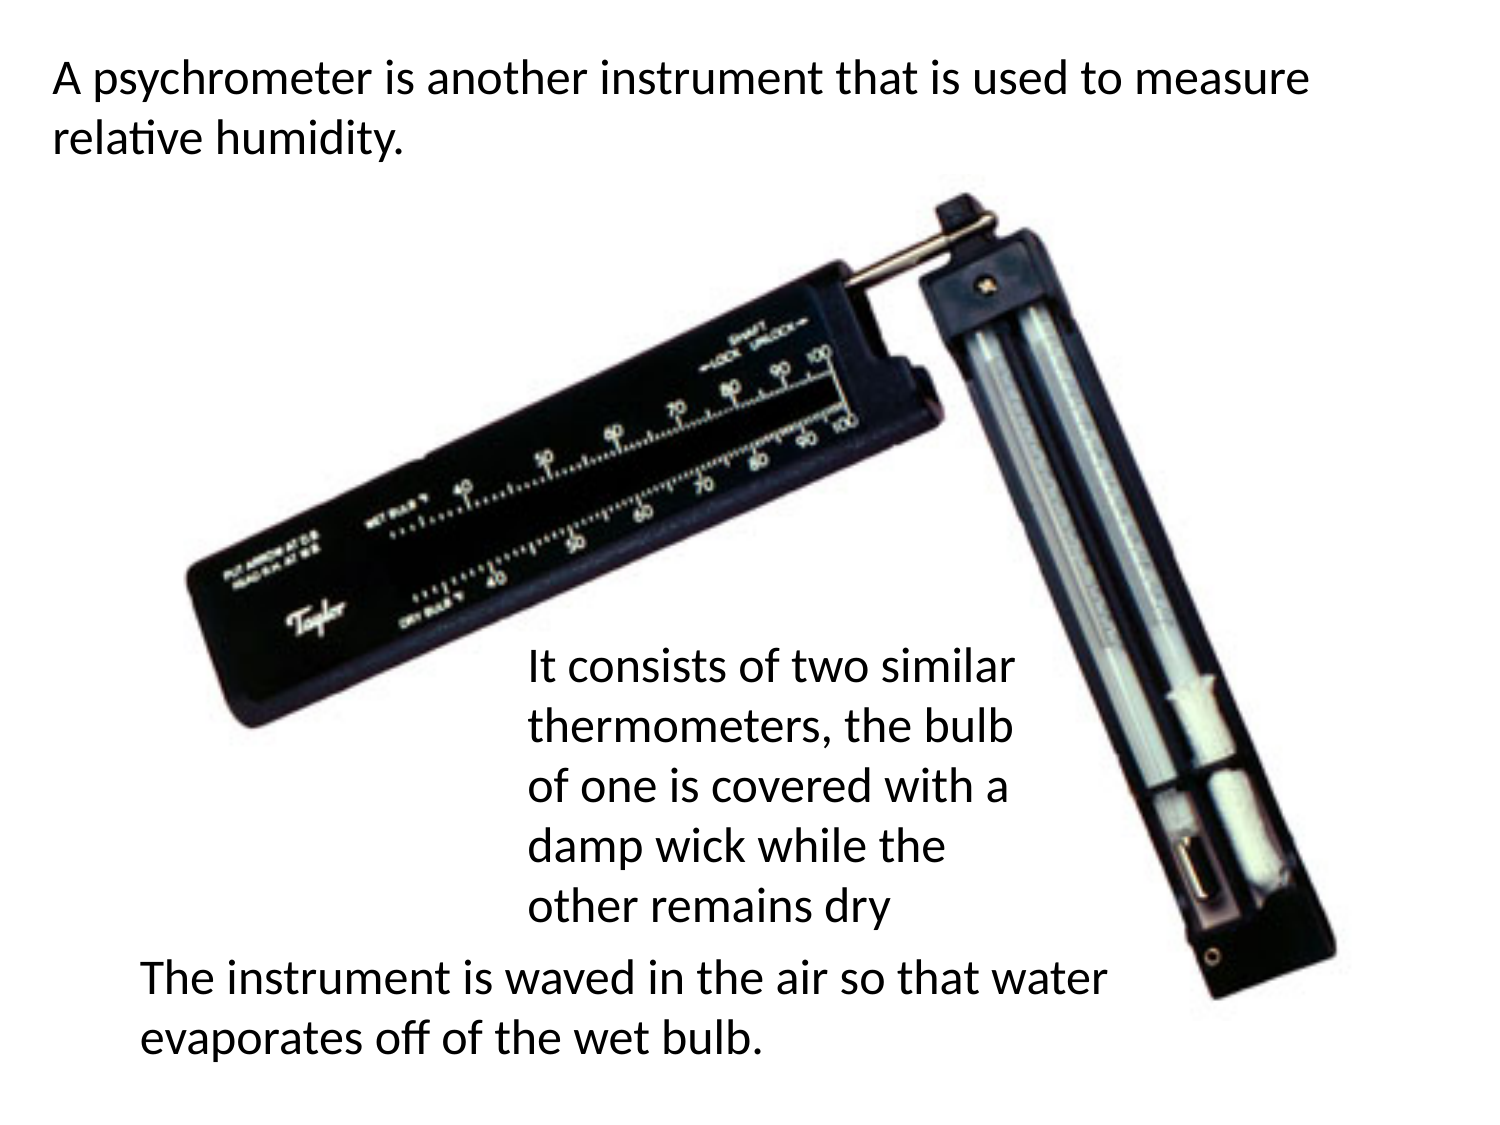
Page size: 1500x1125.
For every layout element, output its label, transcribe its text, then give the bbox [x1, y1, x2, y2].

text_box The instrument is waved in the air so that water evaporates off of the wet bulb. [124, 937, 1163, 1073]
picture [162, 174, 1363, 1021]
text_box A psychrometer is another instrument that is used to measure relative humidity. [37, 37, 1450, 173]
